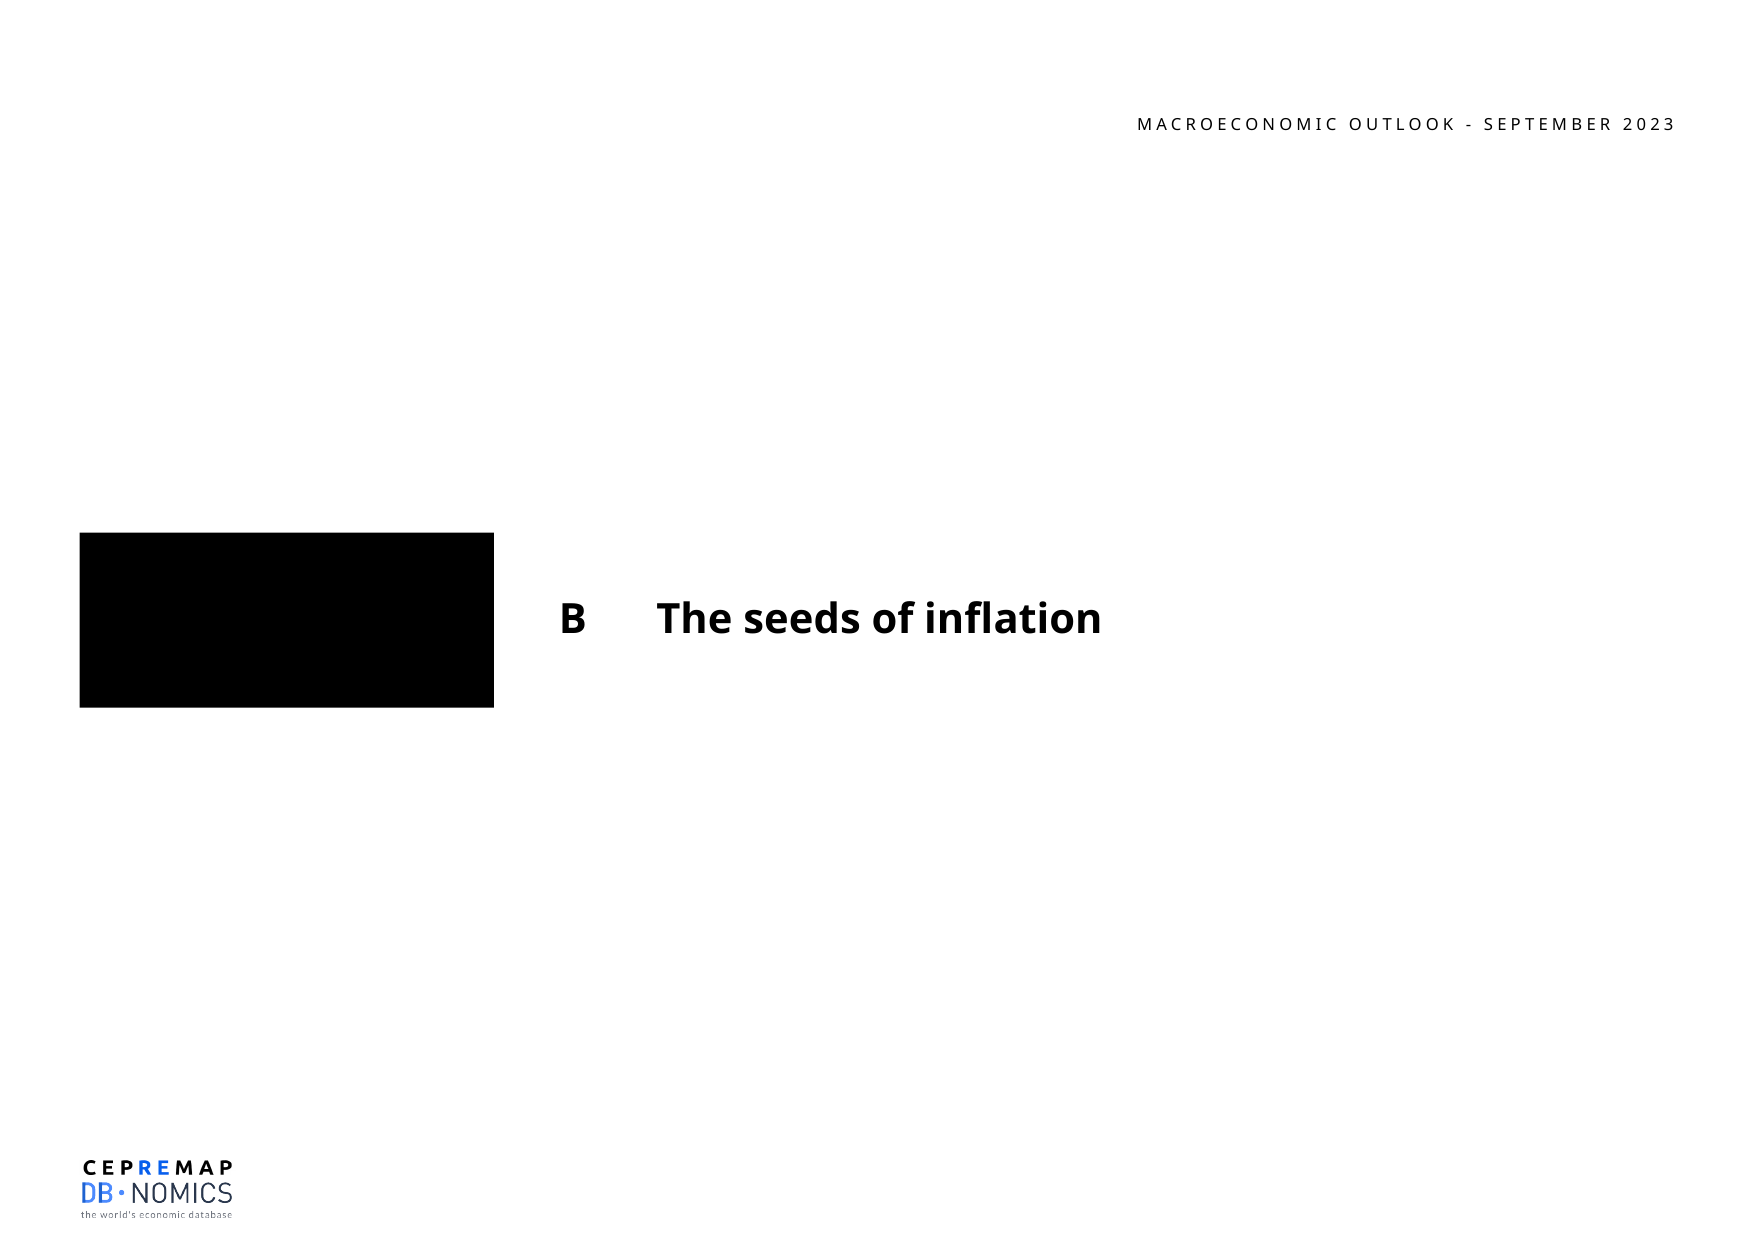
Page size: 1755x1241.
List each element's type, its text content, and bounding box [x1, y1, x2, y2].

picture [79, 1160, 236, 1175]
picture [81, 1182, 232, 1218]
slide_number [877, 109, 1675, 139]
title B The seeds of inflation [498, 532, 1675, 708]
